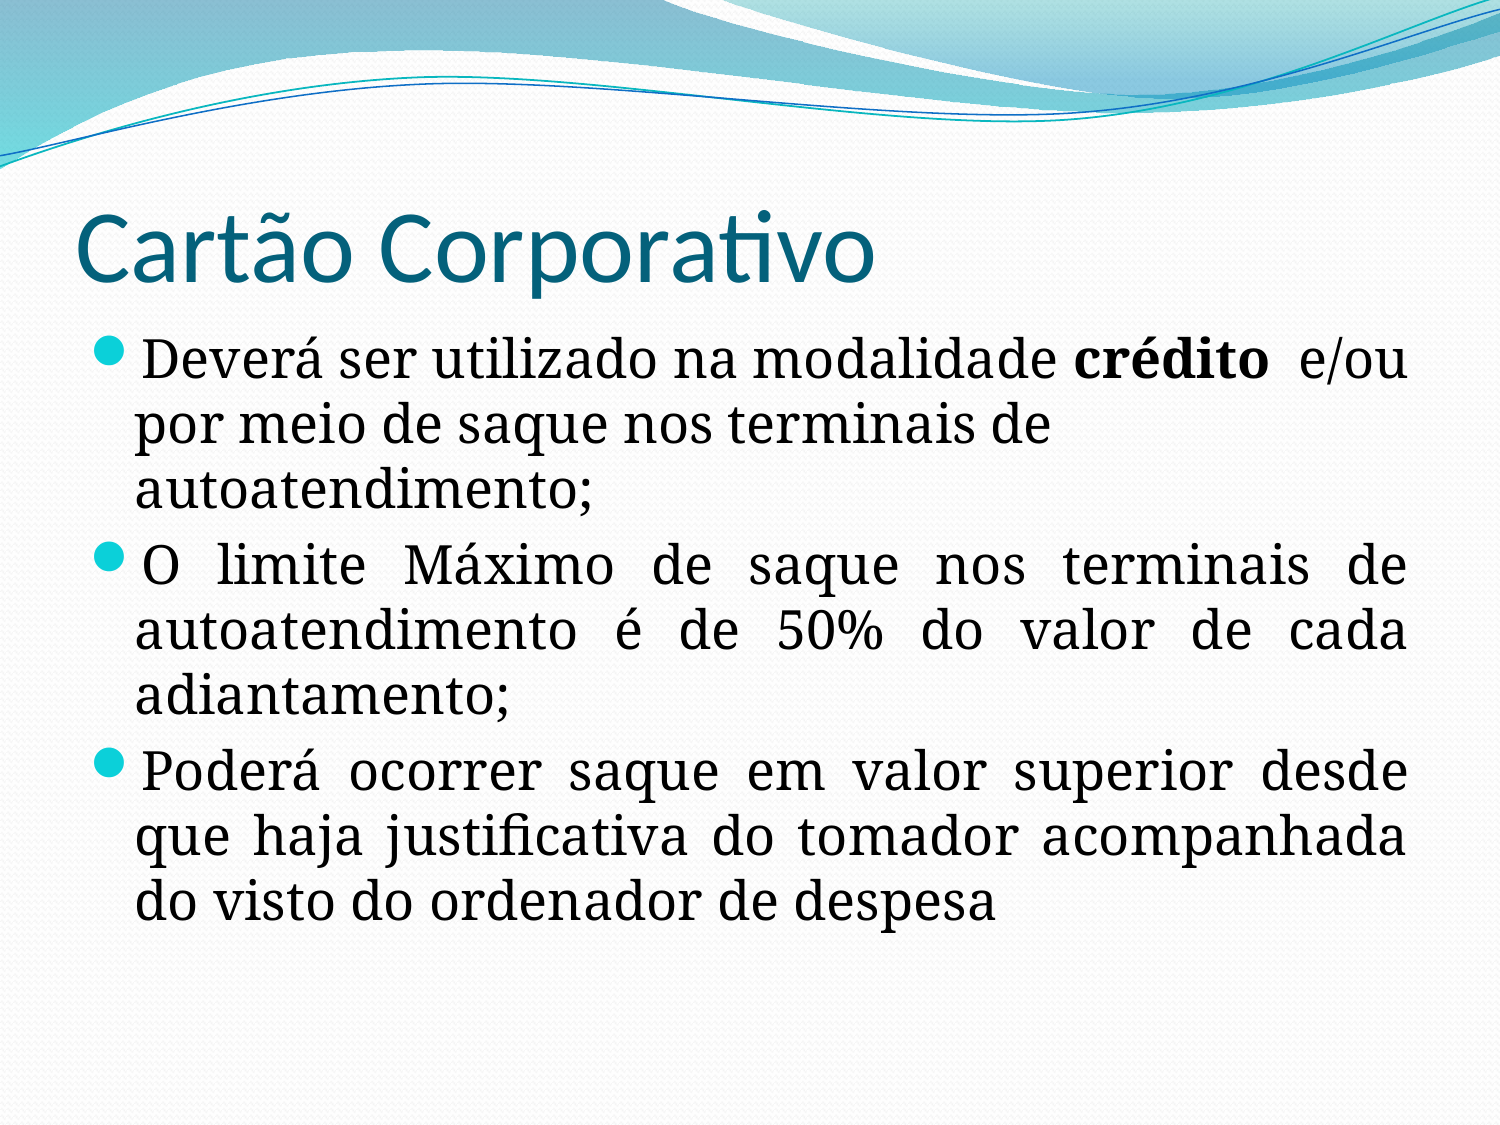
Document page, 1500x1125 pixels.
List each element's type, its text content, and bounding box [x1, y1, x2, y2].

title Cartão Corporativo [75, 115, 1425, 303]
list Deverá ser utilizado na modalidade crédito e/ou por meio de saque nos terminais de autoatendimento; O limite Máximo de saque nos terminais de autoatendimento é de 50% do valor de cada adiantamento; Poderá ocorrer saque em valor superior desde que haja justificativa do tomador acompanhada do visto do ordenador de despesa [75, 317, 1425, 1038]
